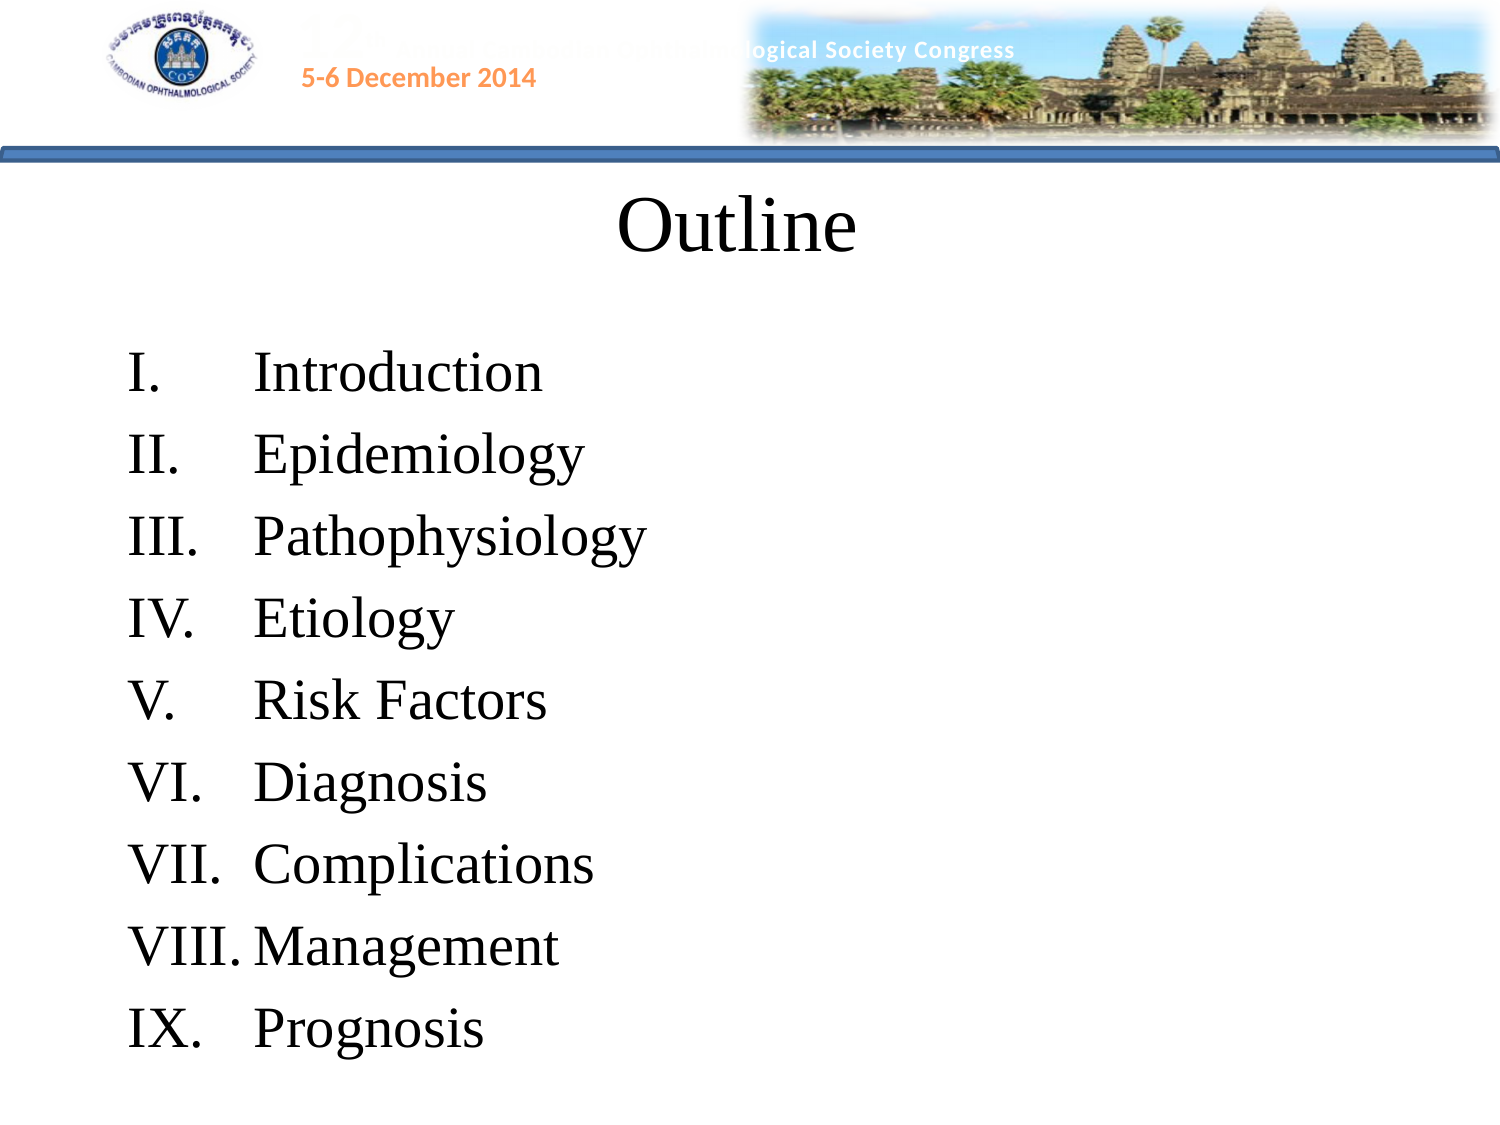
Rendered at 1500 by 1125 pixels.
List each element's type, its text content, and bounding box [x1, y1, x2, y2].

title Outline [487, 162, 988, 275]
picture [118, 17, 247, 95]
list Introduction Epidemiology Pathophysiology Etiology Risk Factors Diagnosis Complications Management Prognosis [112, 324, 1313, 1075]
picture [767, 29, 1472, 121]
